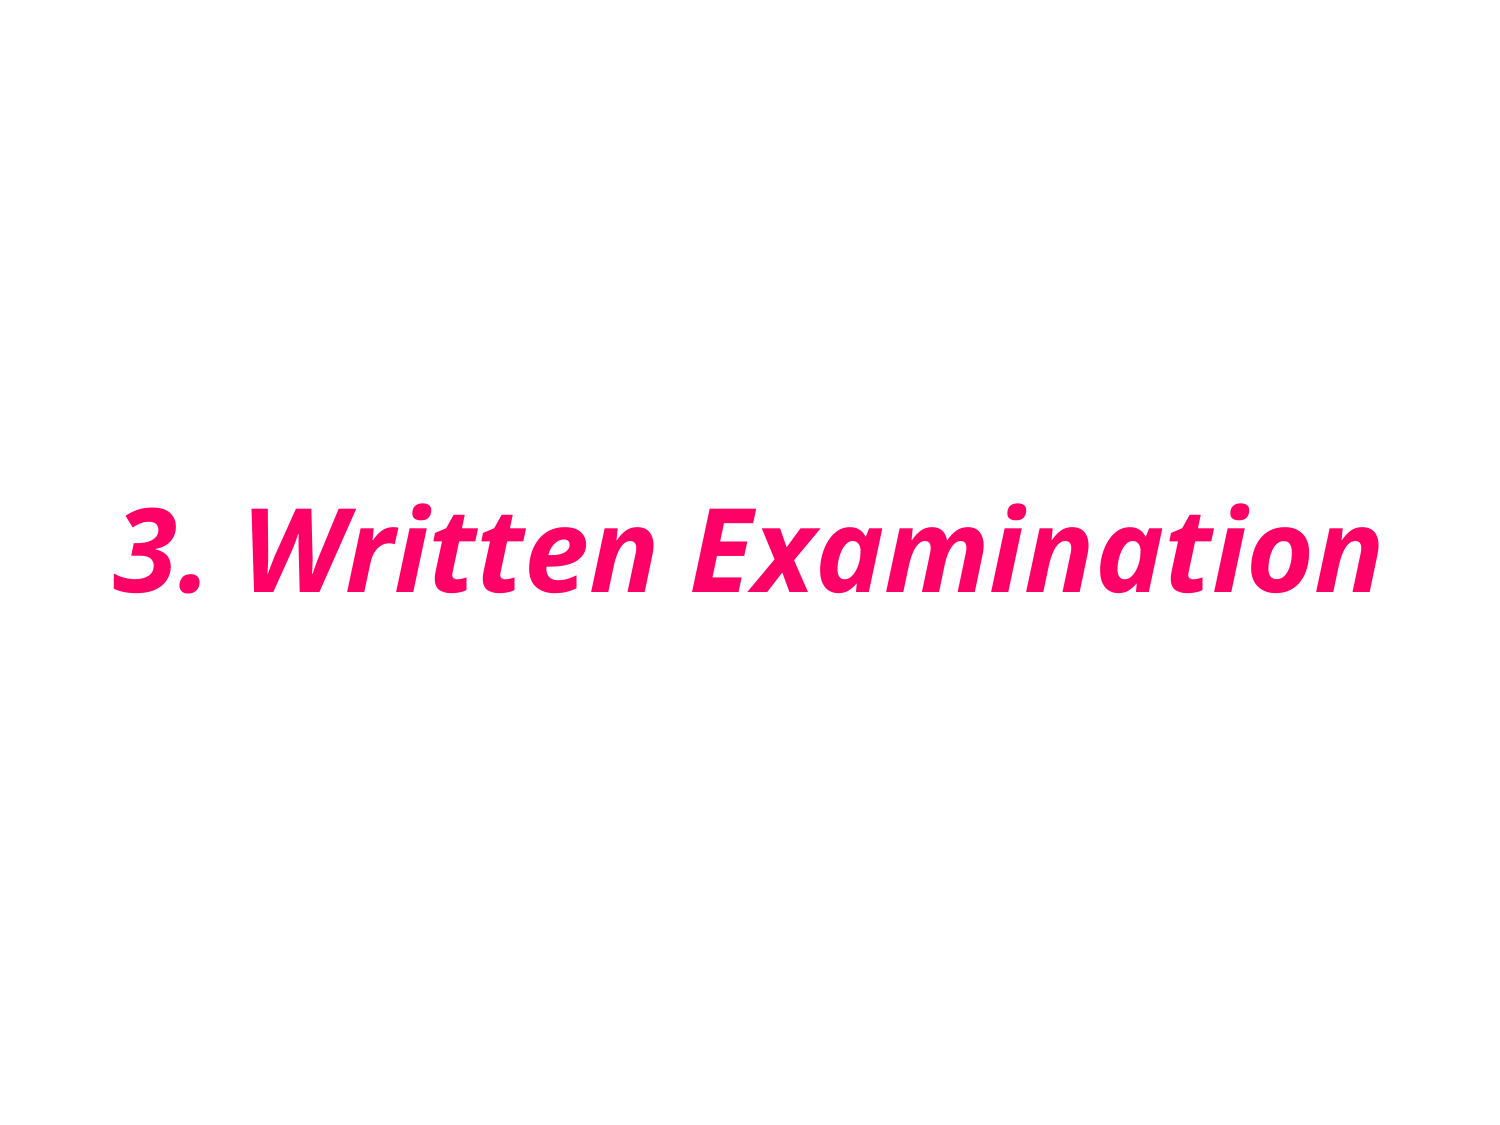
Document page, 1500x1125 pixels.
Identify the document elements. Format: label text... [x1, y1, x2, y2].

list 3. Written Examination [75, 174, 1425, 918]
